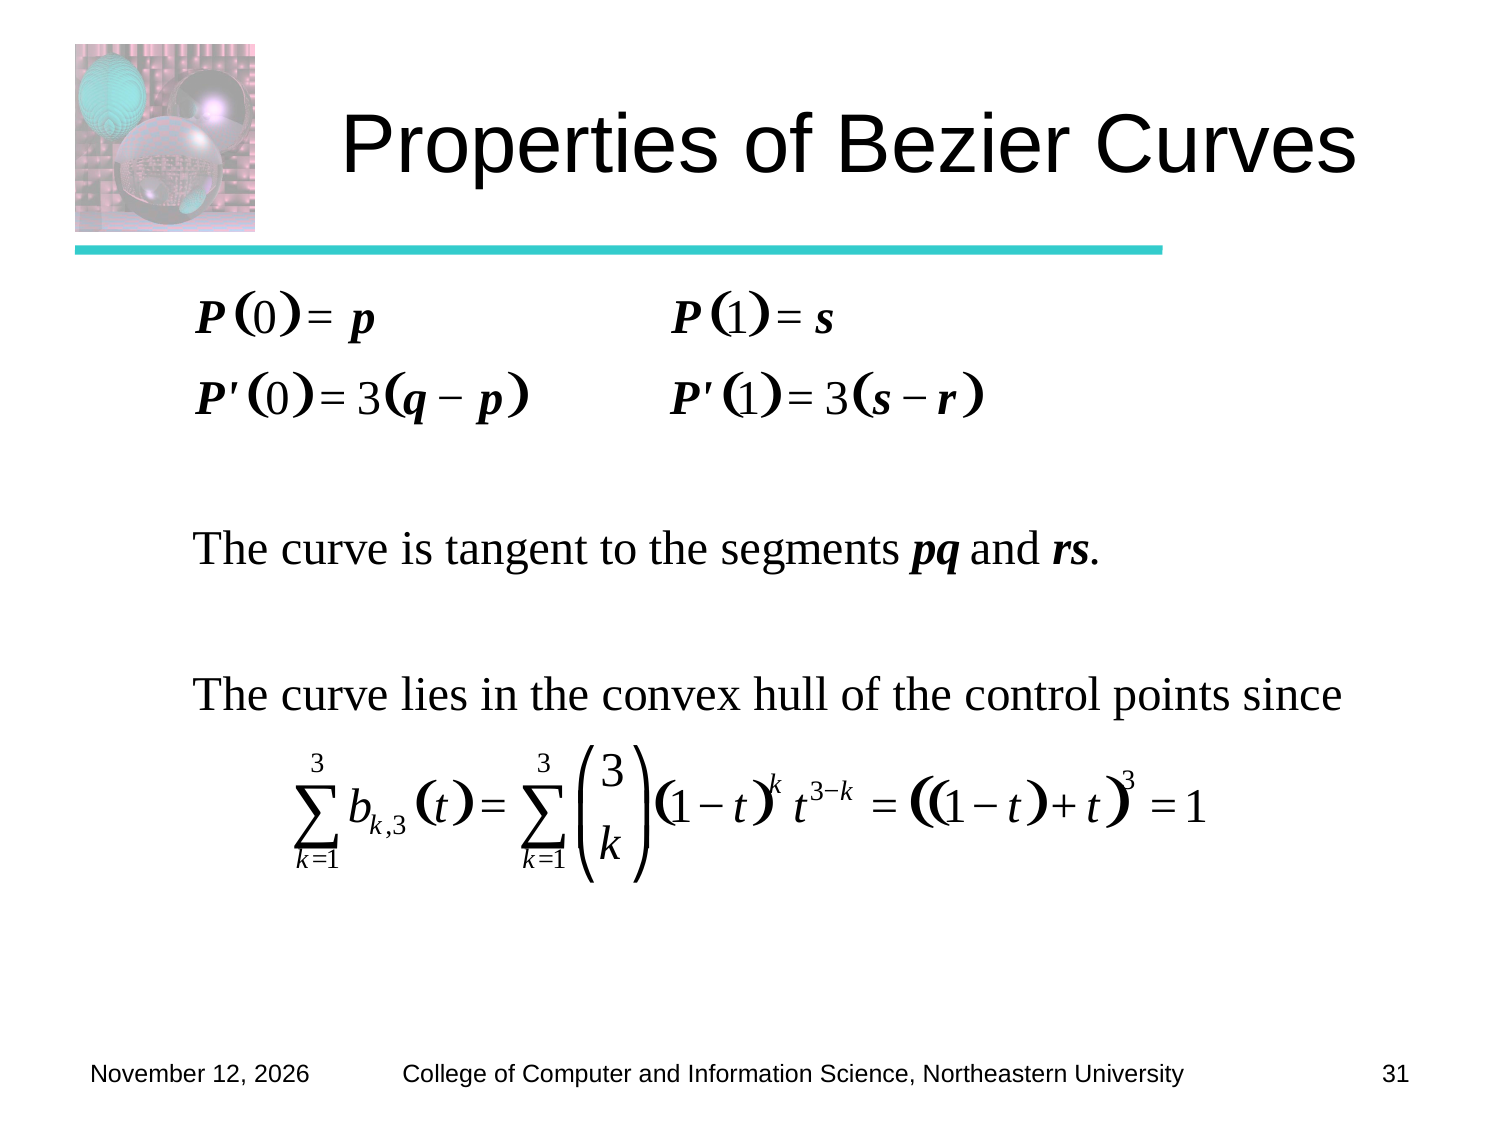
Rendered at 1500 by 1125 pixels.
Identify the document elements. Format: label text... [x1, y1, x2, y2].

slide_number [74, 1049, 338, 1101]
picture [75, 44, 255, 232]
slide_number 31 [1299, 1049, 1426, 1103]
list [185, 281, 1350, 885]
title Properties of Bezier Curves [274, 44, 1426, 233]
